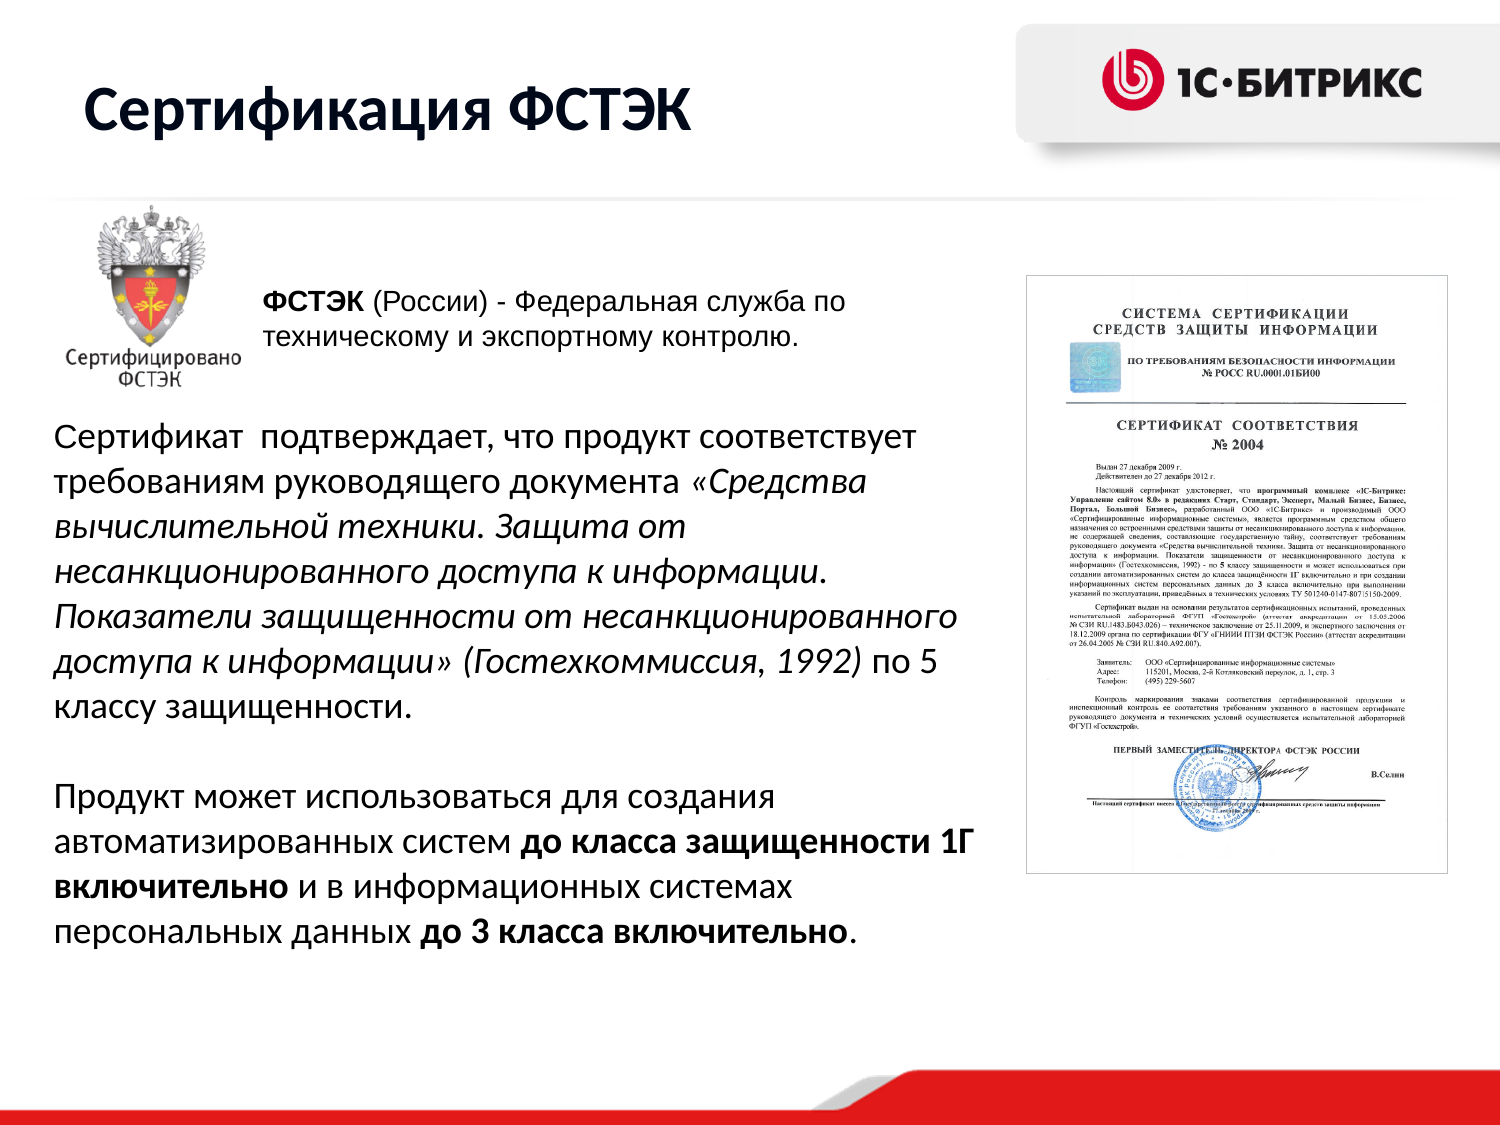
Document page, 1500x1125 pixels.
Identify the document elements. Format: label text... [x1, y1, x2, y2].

text_box Сертификат подтверждает, что продукт соответствует требованиям руководящего документа «Средства вычислительной техники. Защита от несанкционированного доступа к информации. Показатели защищенности от несанкционированного доступа к информации» (Гостехкоммиссия, 1992) по 5 классу защищенности. Продукт может использоваться для создания автоматизированных систем до класса защищенности 1Г включительно и в информационных системах персональных данных до 3 класса включительно. [38, 403, 998, 958]
picture [997, 1, 1500, 179]
text_box ФСТЭК (России) - Федеральная служба по техническому и экспортному контролю. [251, 274, 998, 360]
text_box Сертификация ФСТЭК [69, 36, 992, 174]
picture [17, 197, 1481, 401]
picture [1025, 274, 1448, 874]
picture [0, 1049, 1500, 1125]
